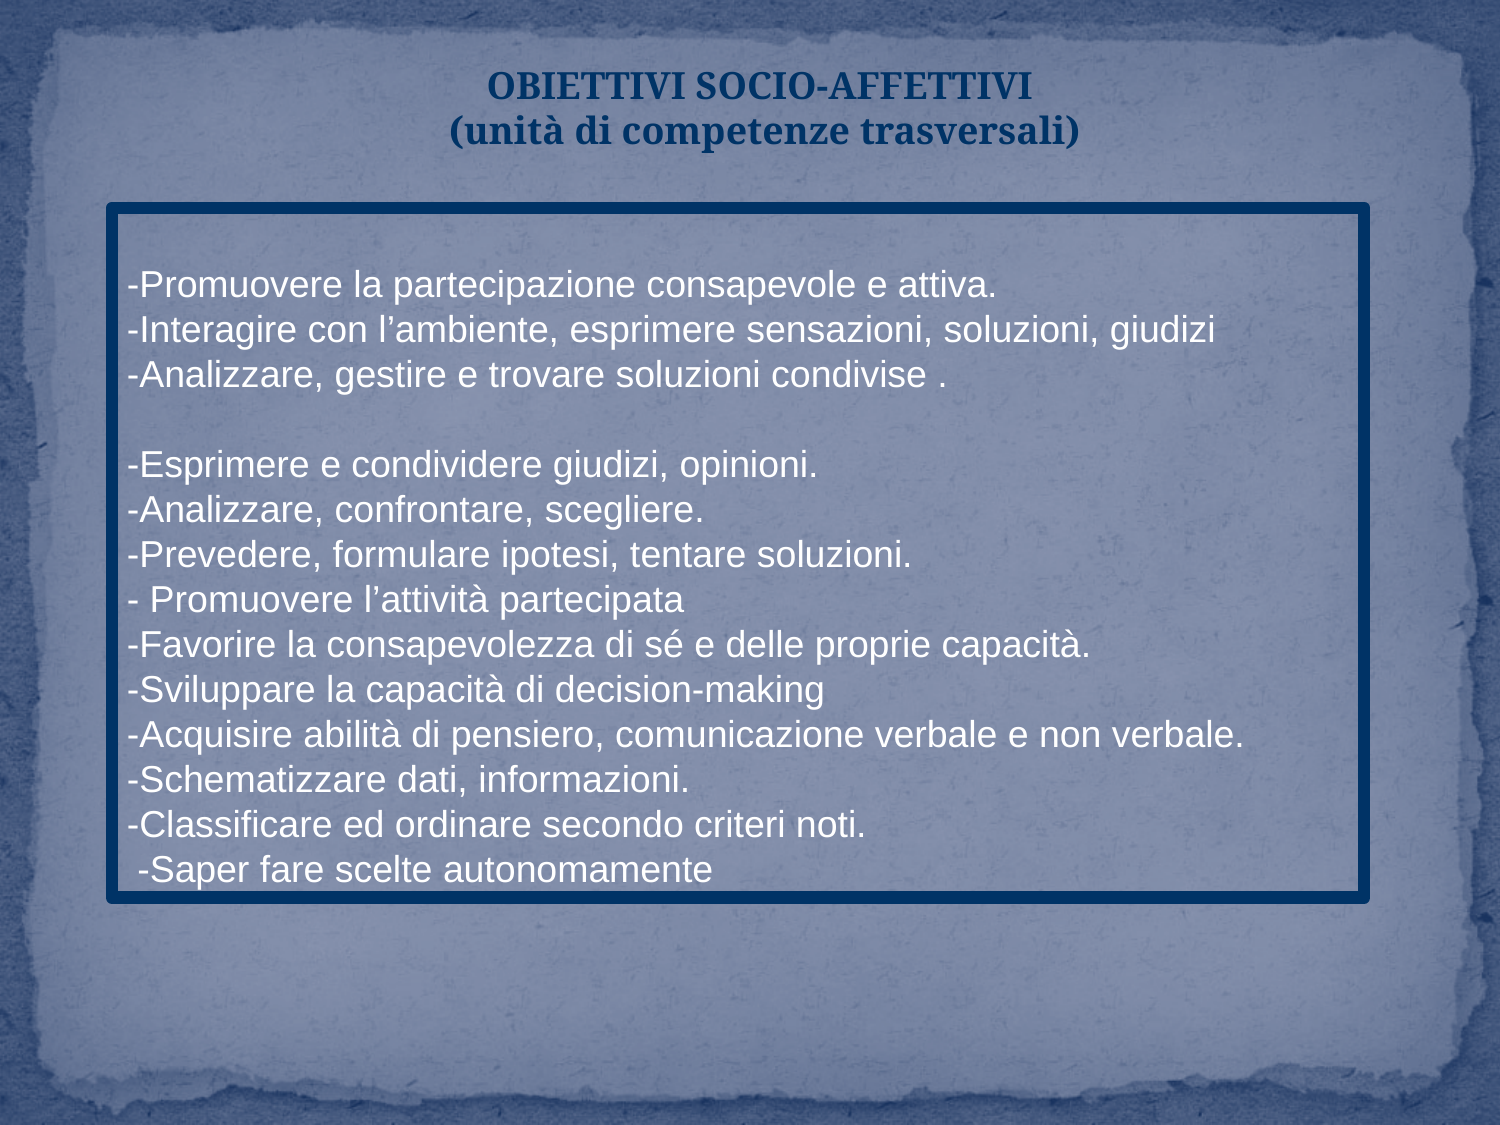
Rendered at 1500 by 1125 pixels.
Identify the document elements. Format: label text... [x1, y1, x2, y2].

text_box -Promuovere la partecipazione consapevole e attiva. -Interagire con l’ambiente, esprimere sensazioni, soluzioni, giudizi -Analizzare, gestire e trovare soluzioni condivise . -Esprimere e condividere giudizi, opinioni. -Analizzare, confrontare, scegliere. -Prevedere, formulare ipotesi, tentare soluzioni. - Promuovere l’attività partecipata -Favorire la consapevolezza di sé e delle proprie capacità. -Sviluppare la capacità di decision-making -Acquisire abilità di pensiero, comunicazione verbale e non verbale. -Schematizzare dati, informazioni. -Classificare ed ordinare secondo criteri noti. -Saper fare scelte autonomamente [112, 208, 1365, 898]
text_box obiettivi socio-affettivi (unità di competenze trasversali) [277, 54, 1253, 160]
